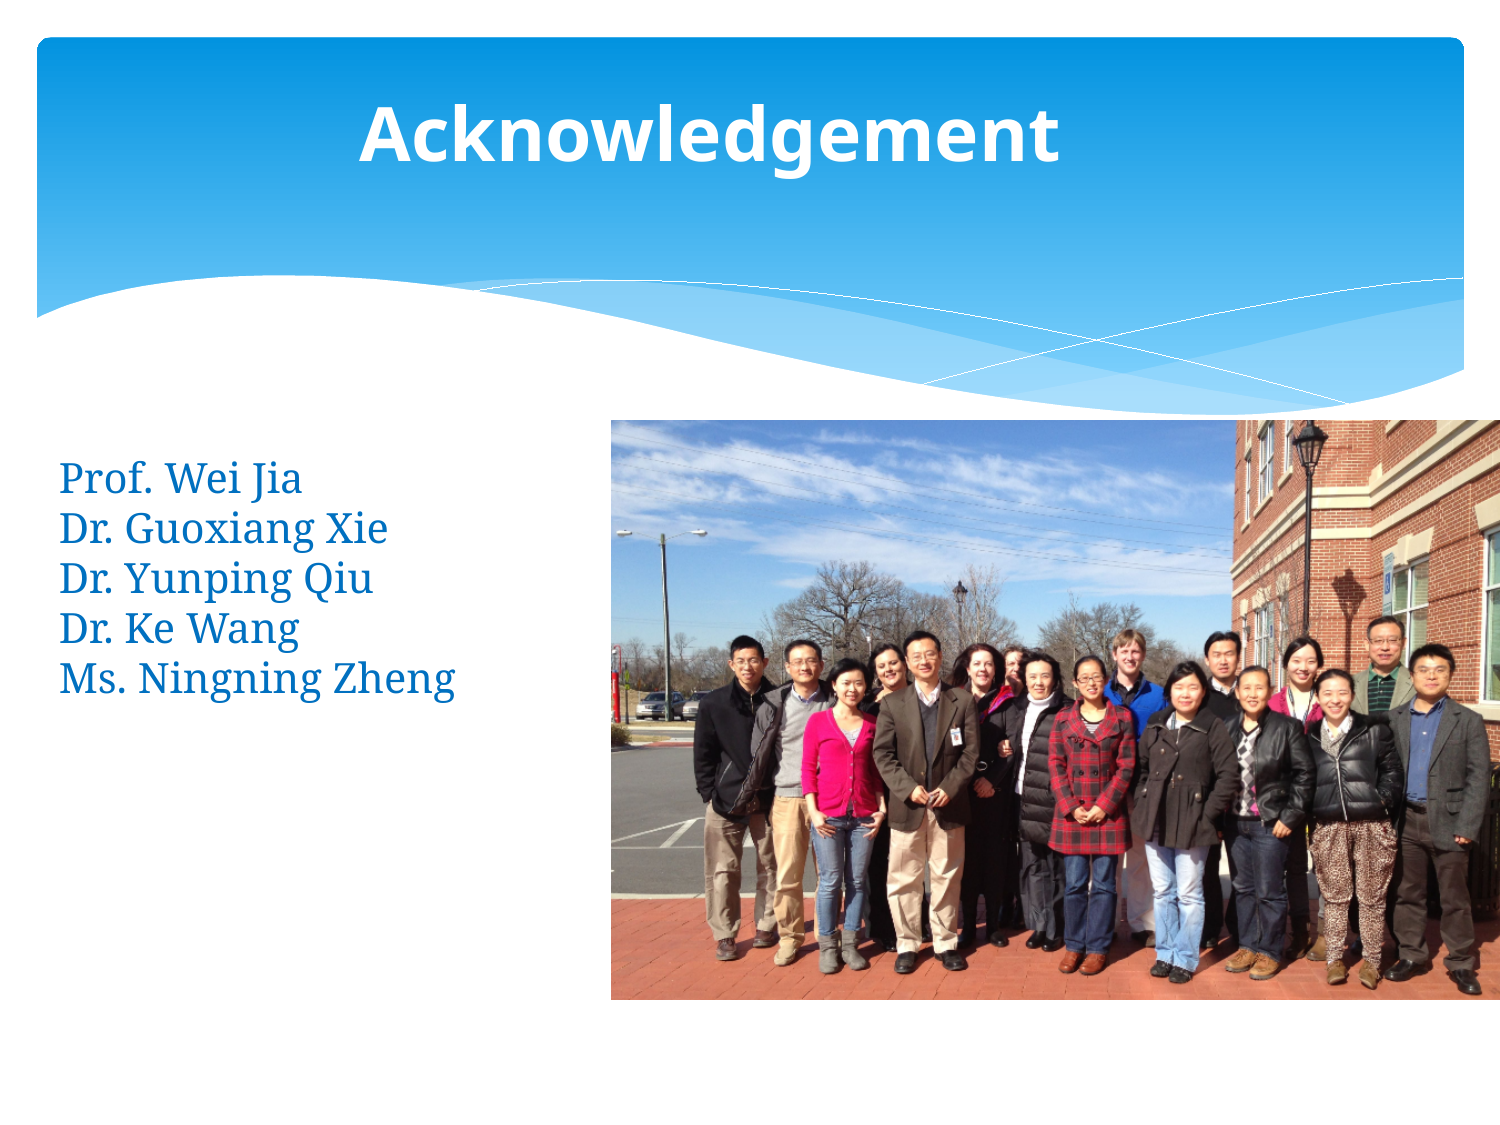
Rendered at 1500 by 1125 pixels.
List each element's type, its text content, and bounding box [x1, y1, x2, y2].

title Acknowledgement [45, 54, 1396, 209]
picture [611, 420, 1500, 1000]
text_box Prof. Wei Jia Dr. Guoxiang Xie Dr. Yunping Qiu Dr. Ke Wang Ms. Ningning Zheng [43, 444, 500, 760]
